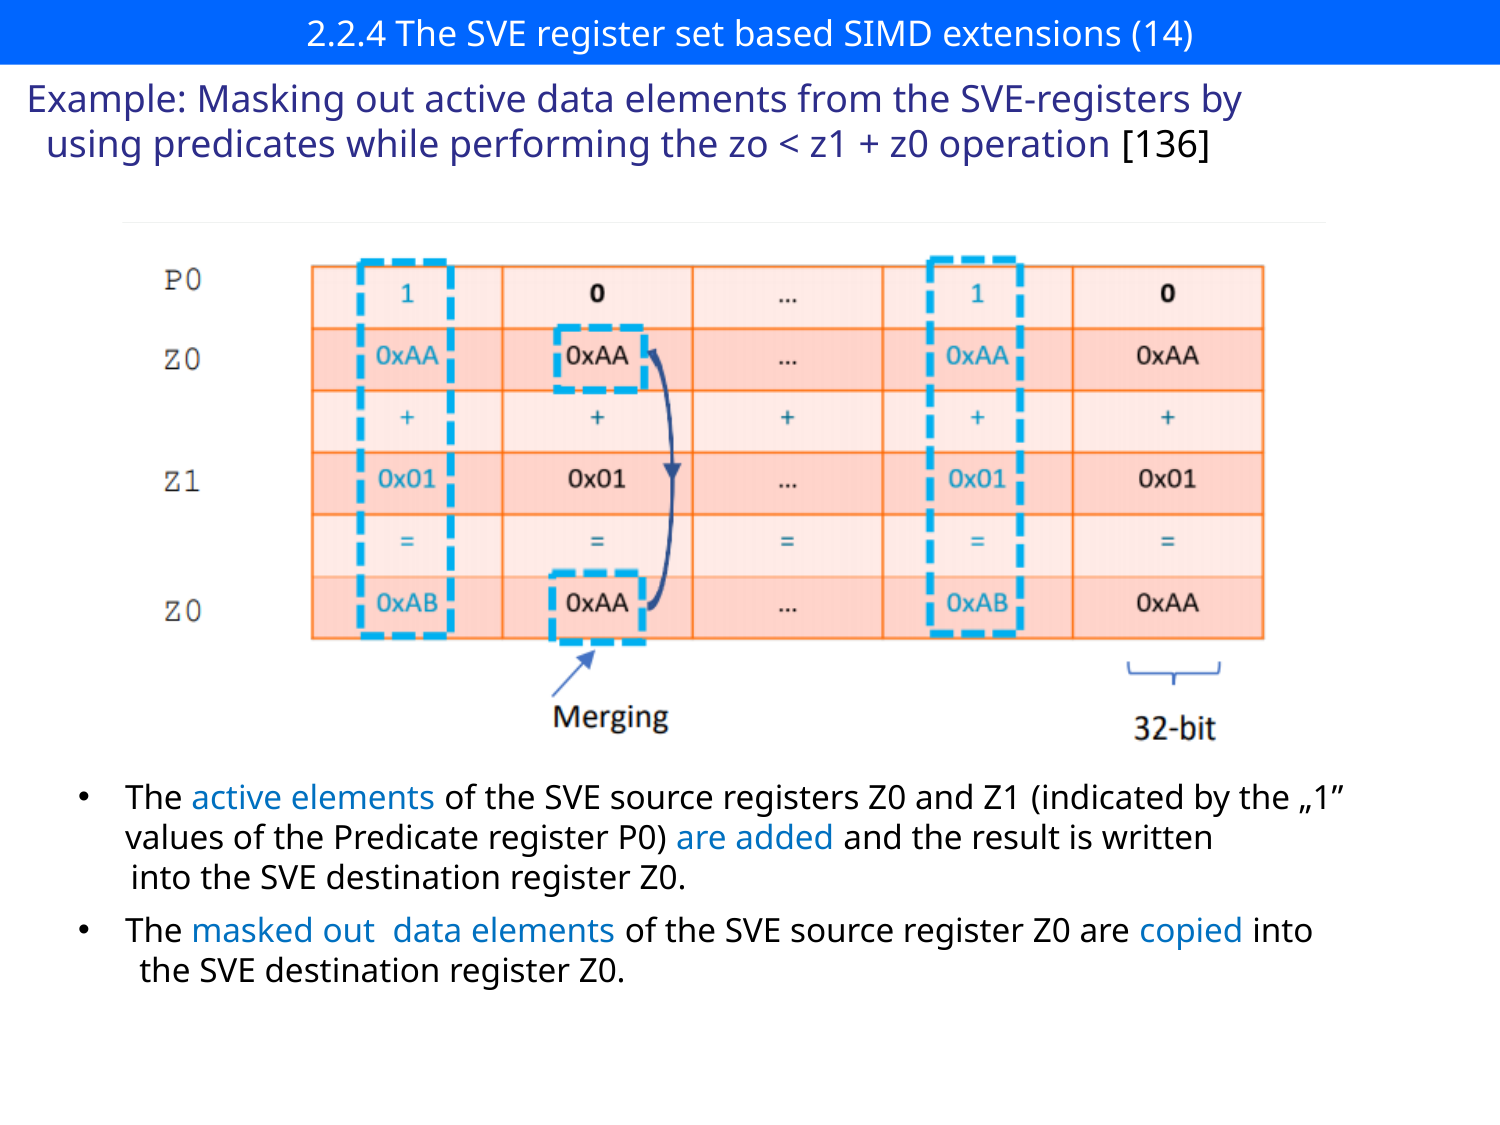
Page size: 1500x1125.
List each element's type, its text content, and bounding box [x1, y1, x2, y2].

text_box The active elements of the SVE source registers Z0 and Z1 (indicated by the „1” values of the Predicate register P0) are added and the result is written into the SVE destination register Z0. The masked out data elements of the SVE source register Z0 are copied into the SVE destination register Z0. [63, 769, 1444, 996]
text_box Example: Masking out active data elements from the SVE-registers by using predicates while performing the zo < z1 + z0 operation [136] [11, 67, 1466, 173]
picture [122, 222, 1327, 765]
title 2.2.4 The SVE register set based SIMD extensions (14) [0, 0, 1500, 65]
